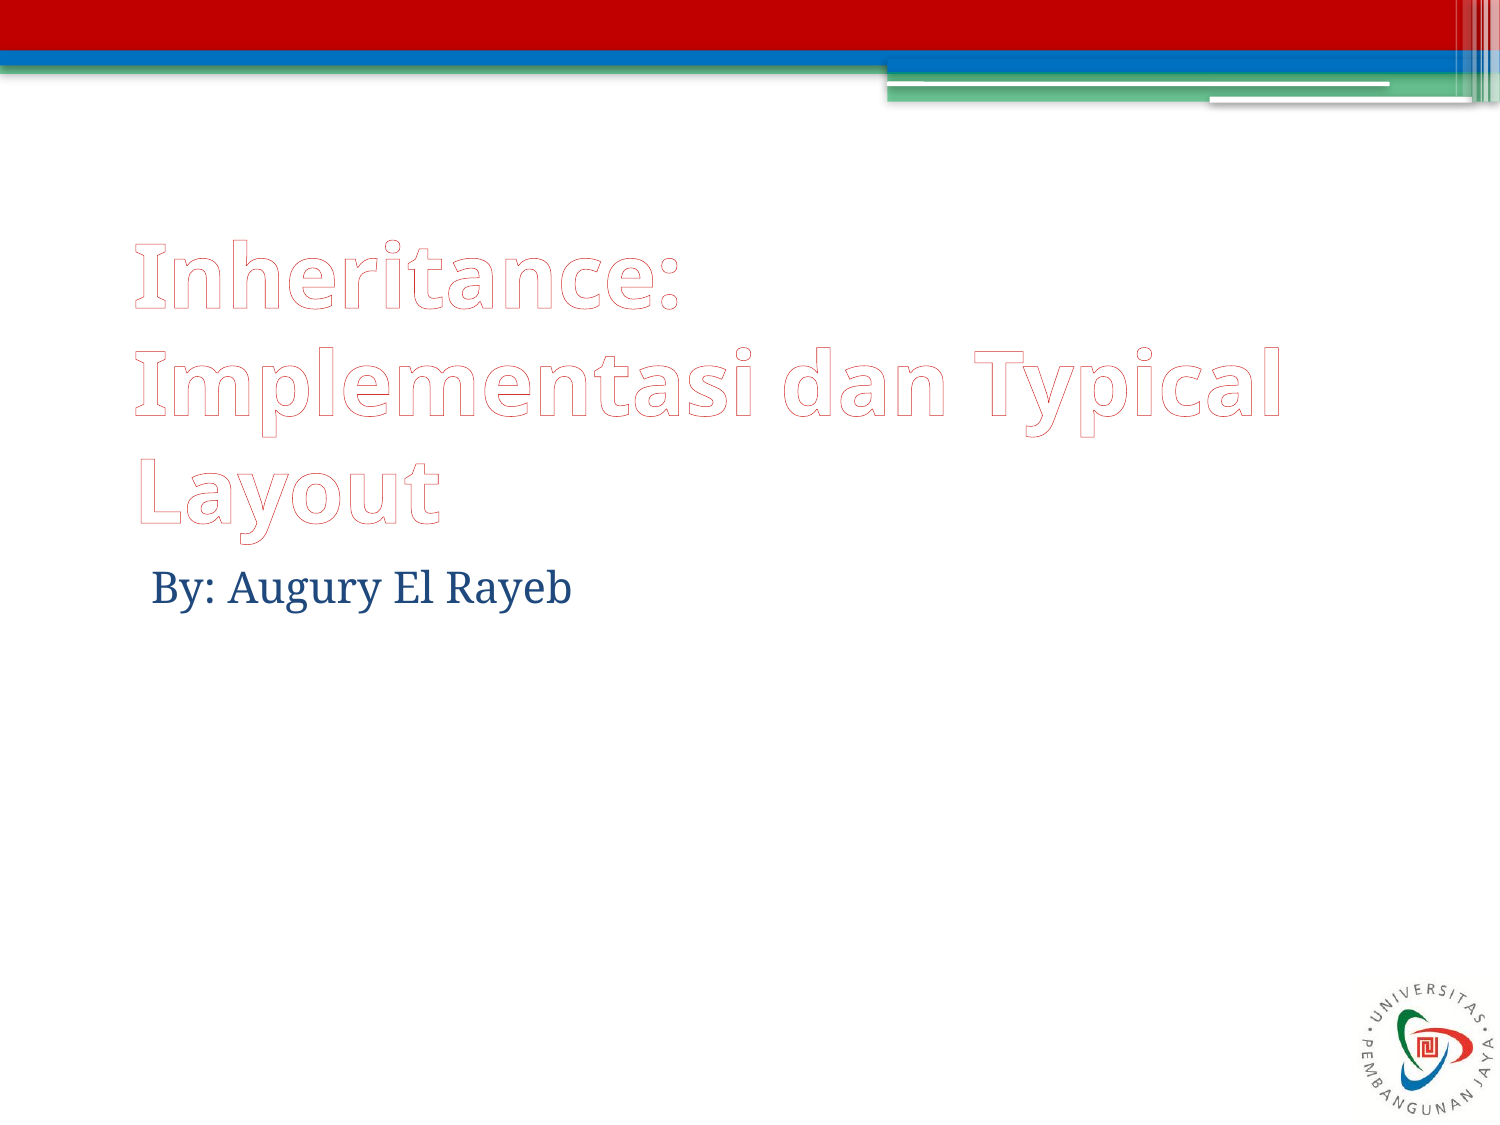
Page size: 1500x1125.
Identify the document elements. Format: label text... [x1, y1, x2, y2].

title Inheritance: Implementasi dan Typical Layout [118, 324, 1483, 549]
list By: Augury El Rayeb [118, 552, 1394, 800]
picture [1352, 975, 1500, 1125]
